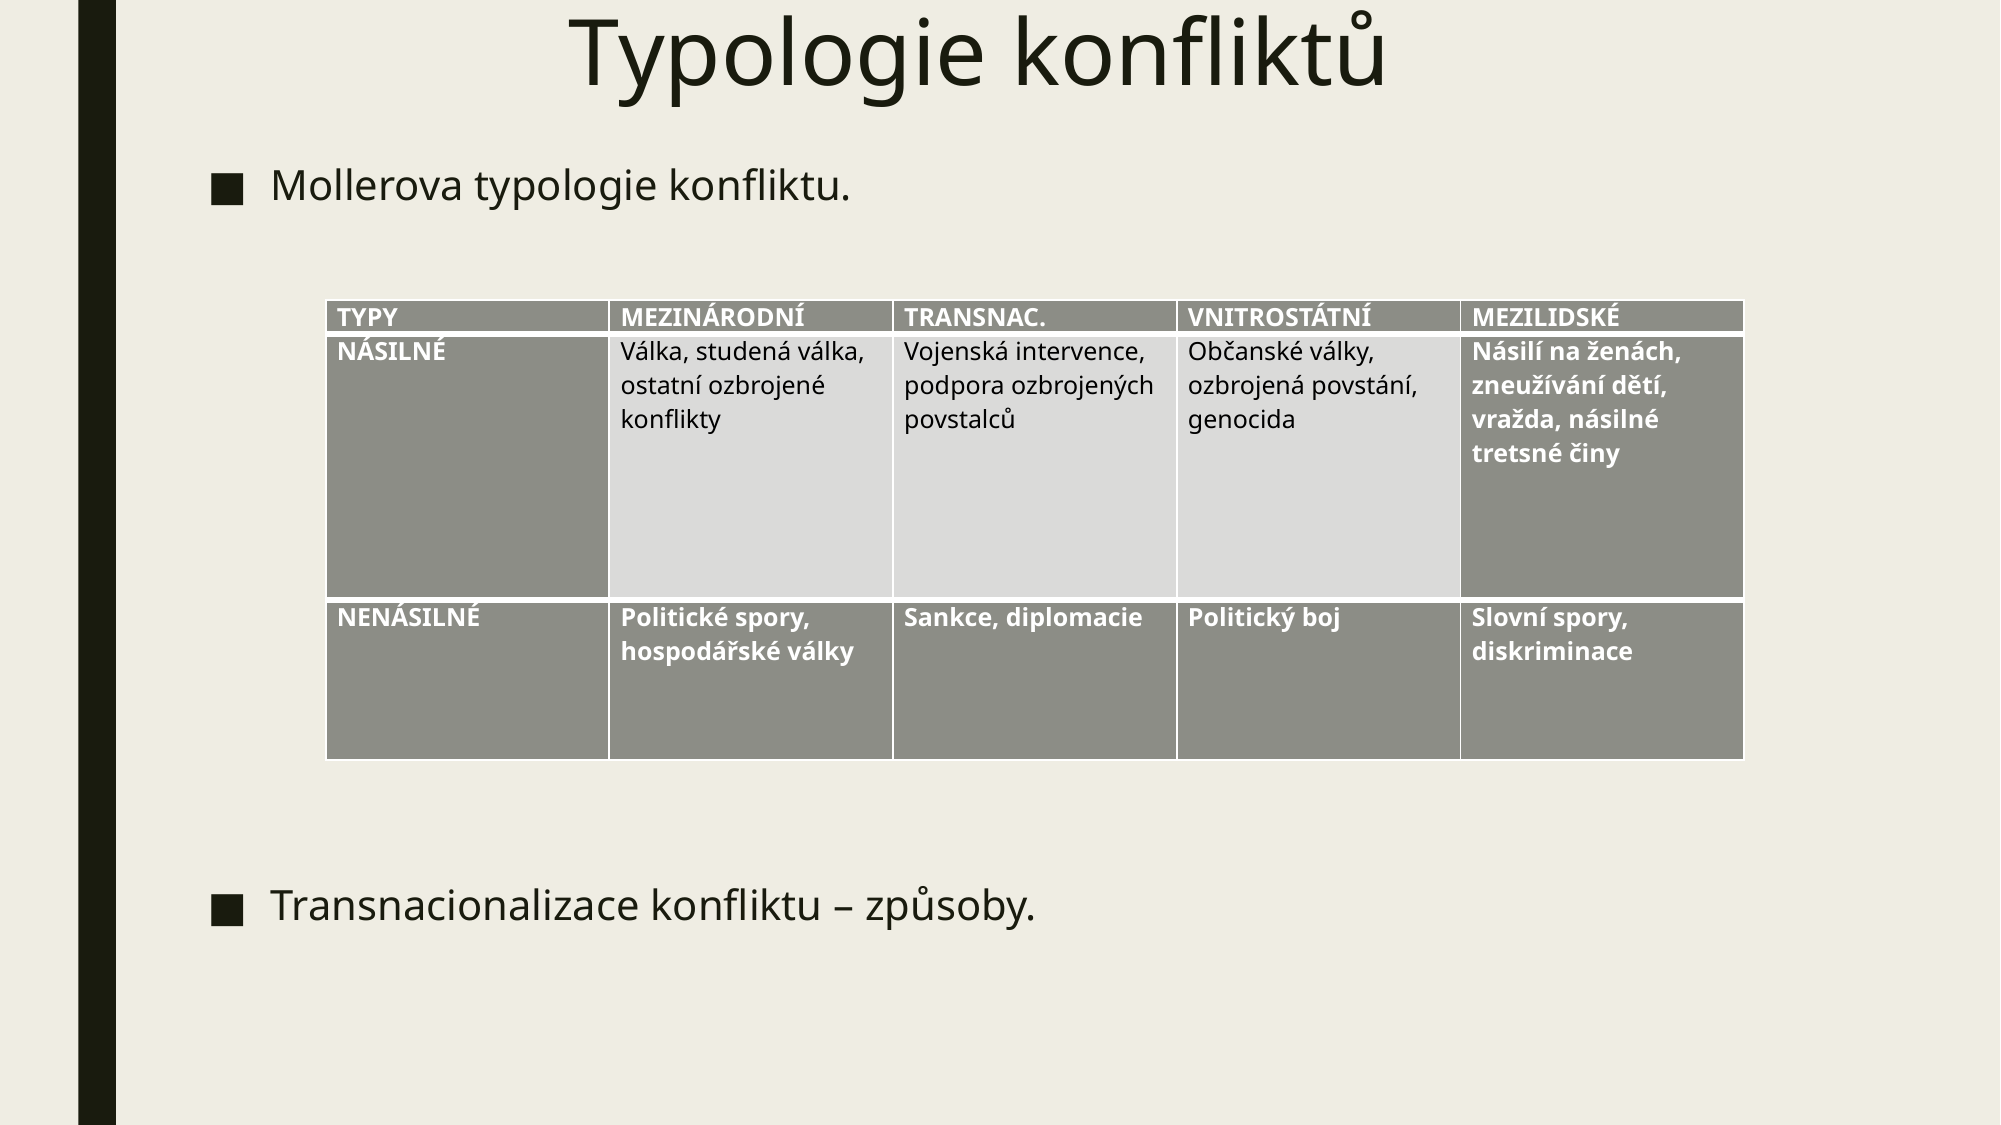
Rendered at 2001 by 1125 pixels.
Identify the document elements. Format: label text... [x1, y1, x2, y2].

table_cell Občanské války, ozbrojená povstání, genocida [1178, 337, 1460, 597]
table_header MEZILIDSKÉ [1461, 301, 1743, 331]
table_cell Slovní spory, diskriminace [1461, 603, 1743, 759]
table_header TRANSNAC. [894, 301, 1176, 331]
table_cell Násilí na ženách, zneužívání dětí, vražda, násilné tretsné činy [1461, 337, 1743, 597]
title Typologie konfliktů [192, 0, 1768, 132]
table_header TYPY [327, 301, 608, 331]
table_cell Válka, studená válka, ostatní ozbrojené konflikty [610, 337, 892, 597]
table_header MEZINÁRODNÍ [610, 301, 892, 331]
table_cell Politický boj [1178, 603, 1460, 759]
table_cell Vojenská intervence, podpora ozbrojených povstalců [894, 337, 1176, 597]
table_cell NENÁSILNÉ [327, 603, 608, 759]
table_cell NÁSILNÉ [327, 337, 608, 597]
table_header VNITROSTÁTNÍ [1178, 301, 1460, 331]
list Mollerova typologie konfliktu. Transnacionalizace konfliktu – způsoby. [192, 154, 1768, 1125]
table_cell Sankce, diplomacie [894, 603, 1176, 759]
table_cell Politické spory, hospodářské války [610, 603, 892, 759]
